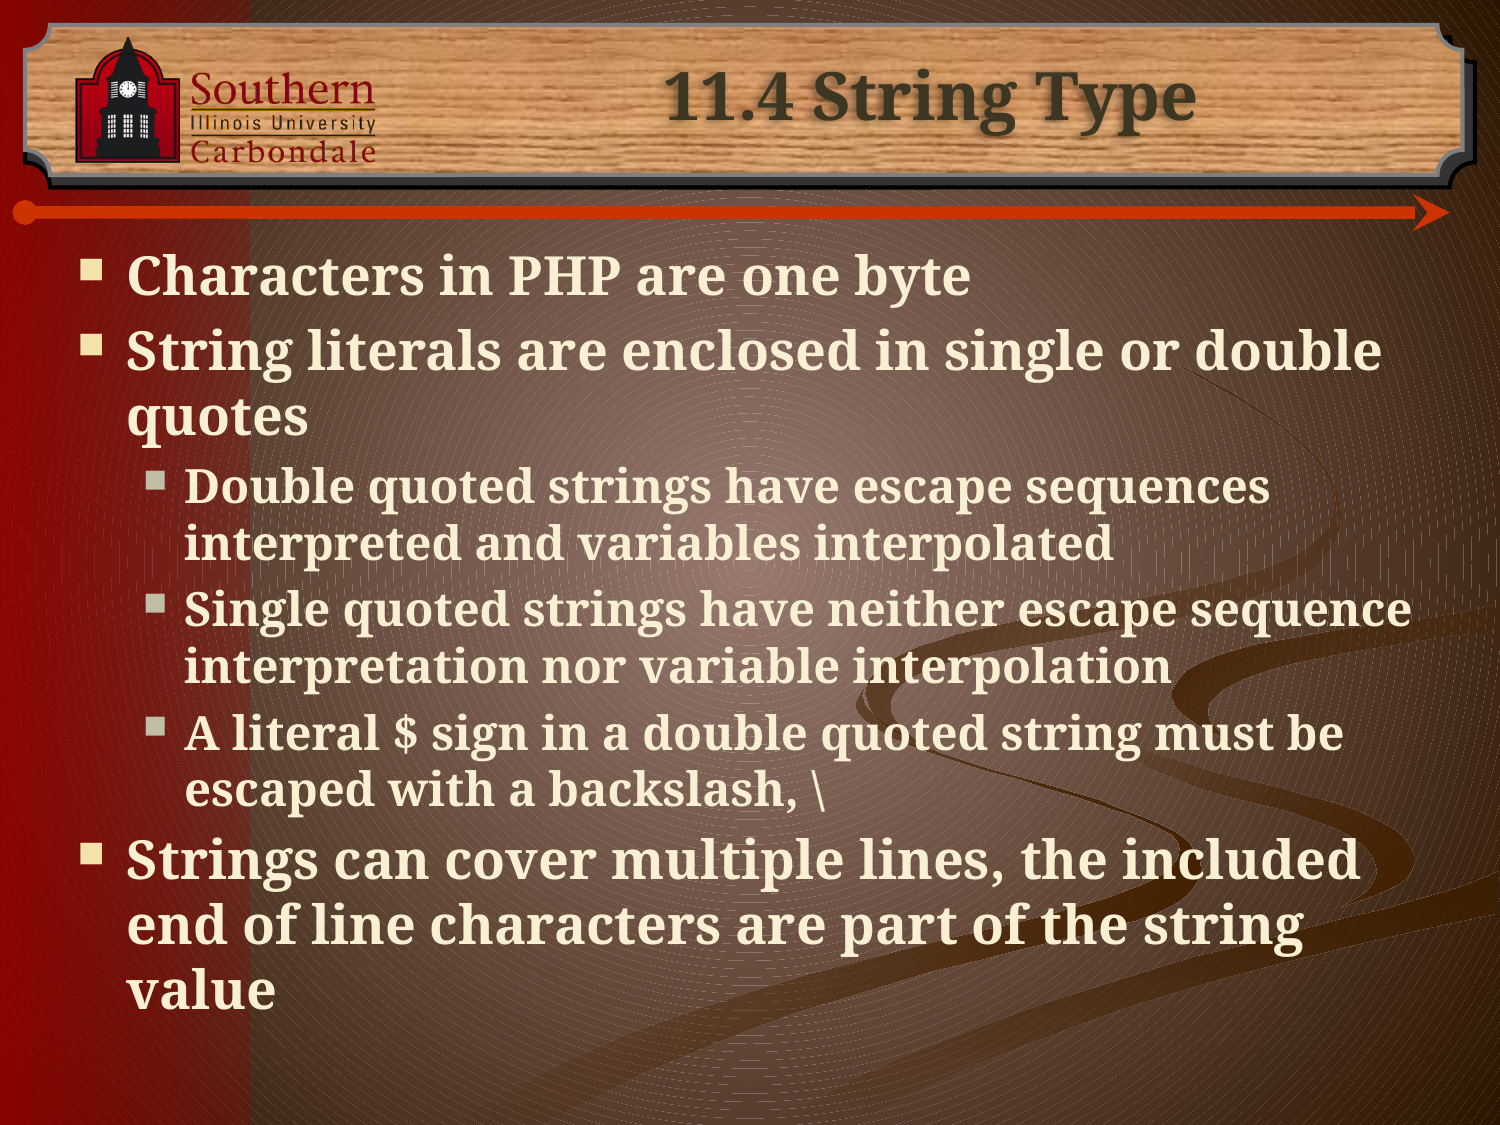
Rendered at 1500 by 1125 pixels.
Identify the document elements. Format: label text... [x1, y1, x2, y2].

picture [28, 28, 399, 172]
list Characters in PHP are one byte String literals are enclosed in single or double quotes Double quoted strings have escape sequences interpreted and variables interpolated Single quoted strings have neither escape sequence interpretation nor variable interpolation A literal $ sign in a double quoted string must be escaped with a backslash, \ Strings can cover multiple lines, the included end of line characters are part of the string value [62, 224, 1438, 1038]
title 11.4 String Type [399, 24, 1463, 176]
